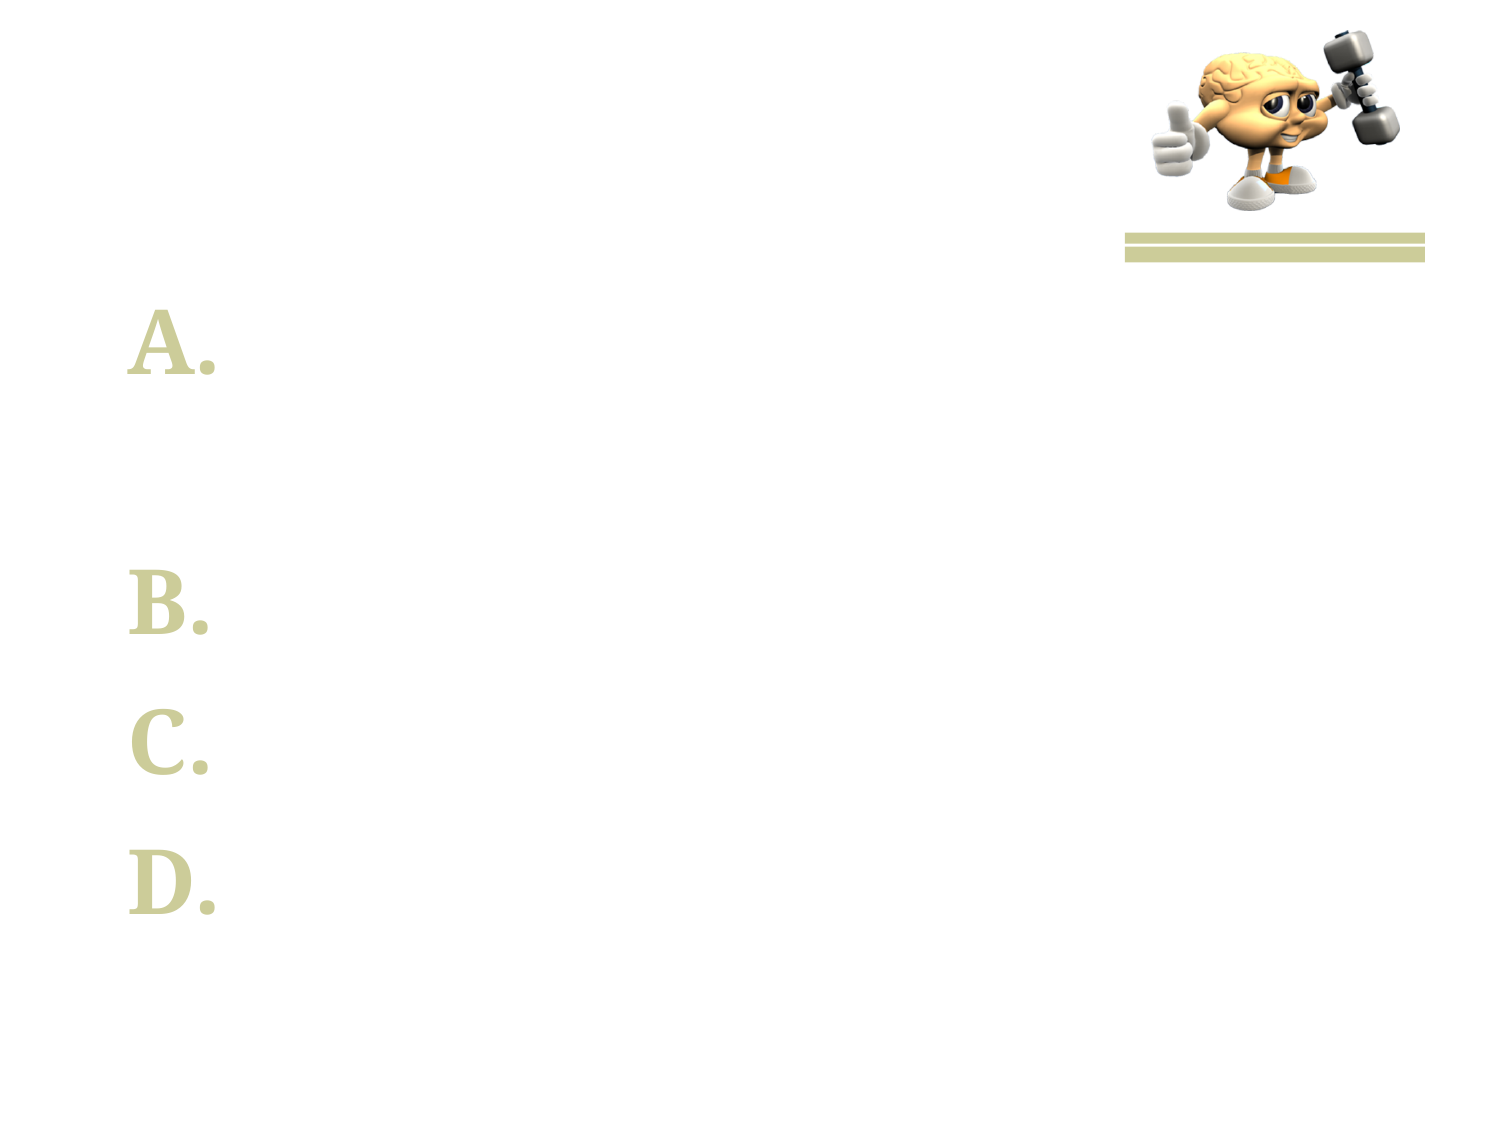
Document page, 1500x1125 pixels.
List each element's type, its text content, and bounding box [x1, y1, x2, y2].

picture [1151, 30, 1400, 211]
list Serão transformados num piscar de olhos Passarão por um juízo Chorarão e fugirão Serão mortos pelos ímpios [112, 267, 1489, 1083]
